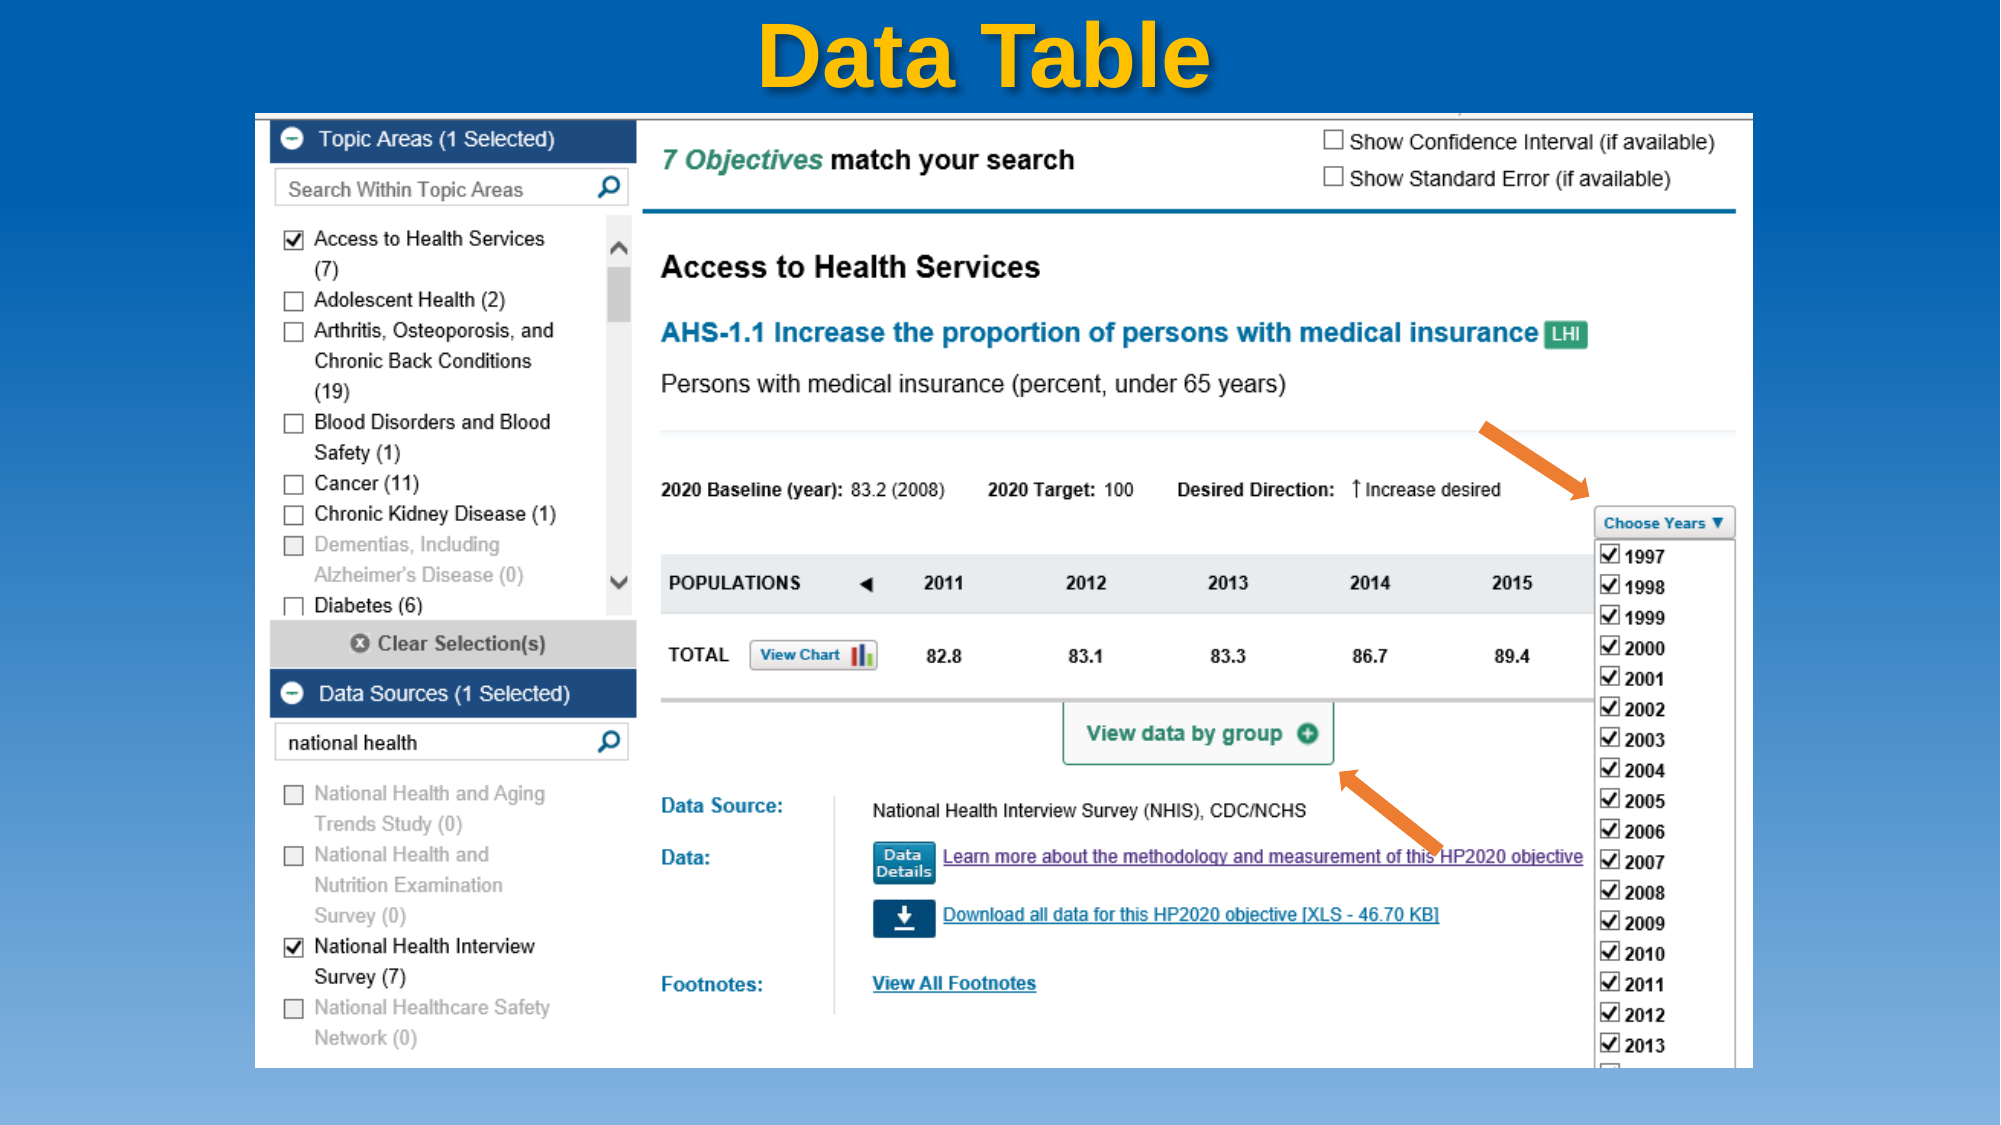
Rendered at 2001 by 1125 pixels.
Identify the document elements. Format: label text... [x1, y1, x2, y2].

picture [255, 113, 1753, 1068]
title Data Table [135, 0, 1861, 167]
